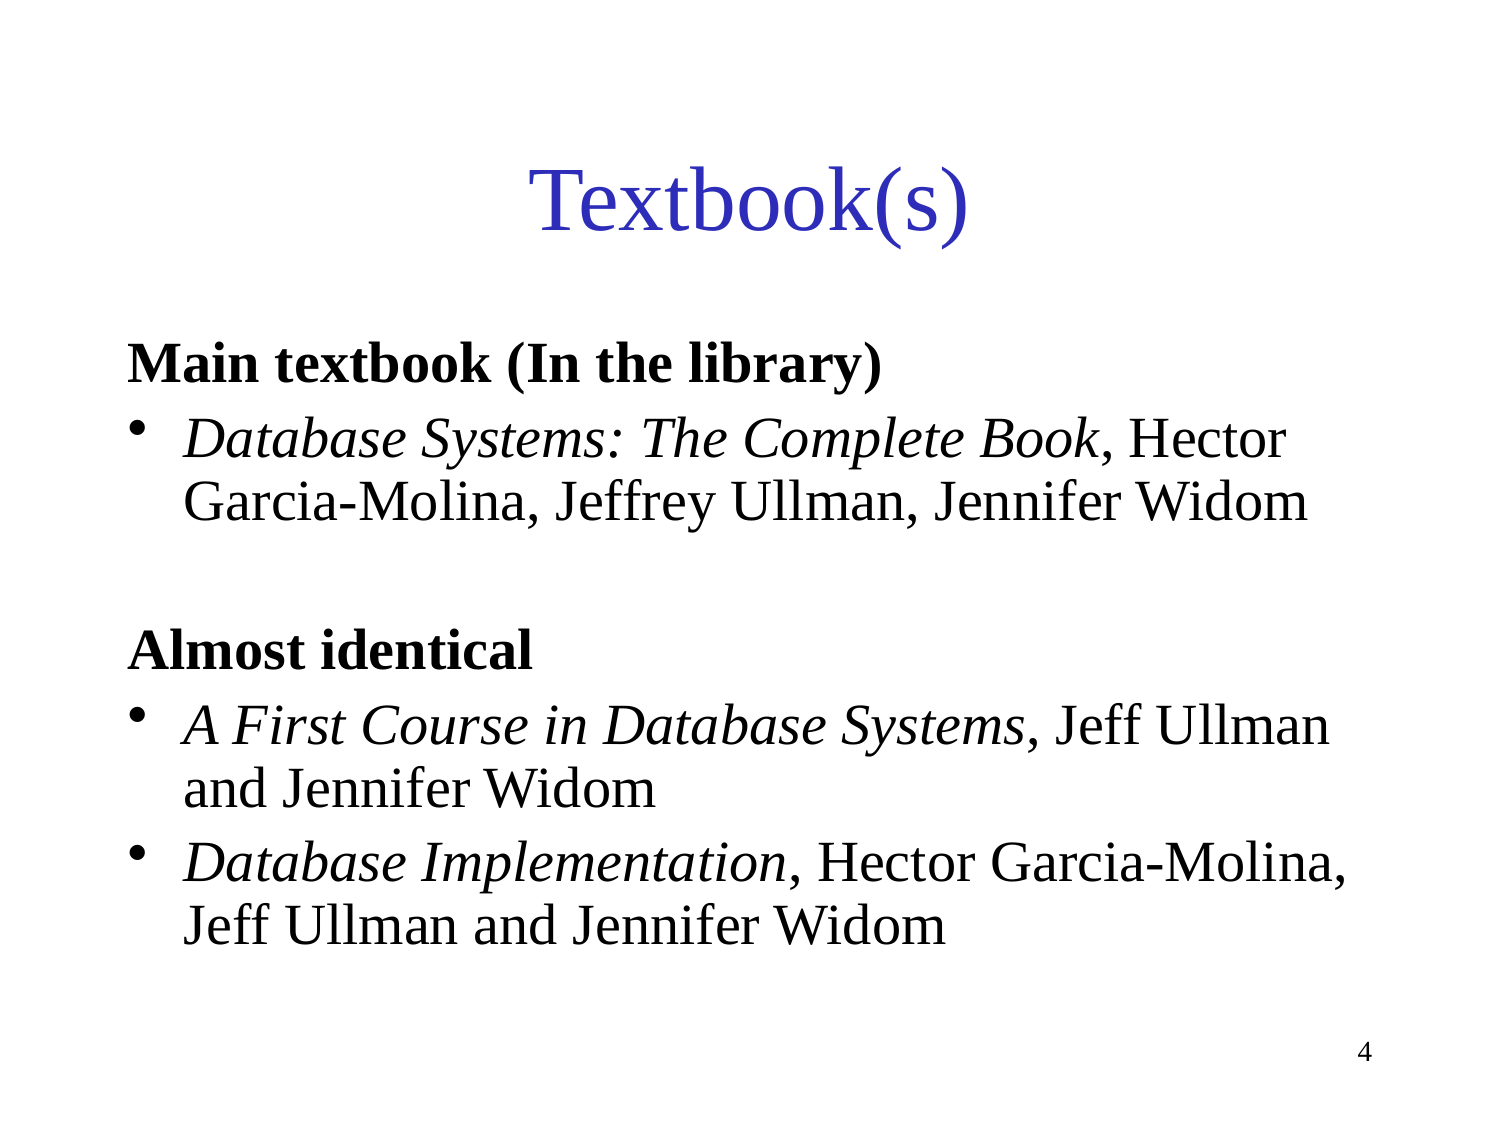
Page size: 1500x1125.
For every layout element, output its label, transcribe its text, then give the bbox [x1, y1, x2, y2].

list Main textbook (In the library) Database Systems: The Complete Book, Hector Garcia-Molina, Jeffrey Ullman, Jennifer Widom Almost identical A First Course in Database Systems, Jeff Ullman and Jennifer Widom Database Implementation, Hector Garcia-Molina, Jeff Ullman and Jennifer Widom [112, 324, 1388, 1001]
title Textbook(s) [112, 99, 1388, 288]
slide_number 4 [1074, 1024, 1388, 1101]
